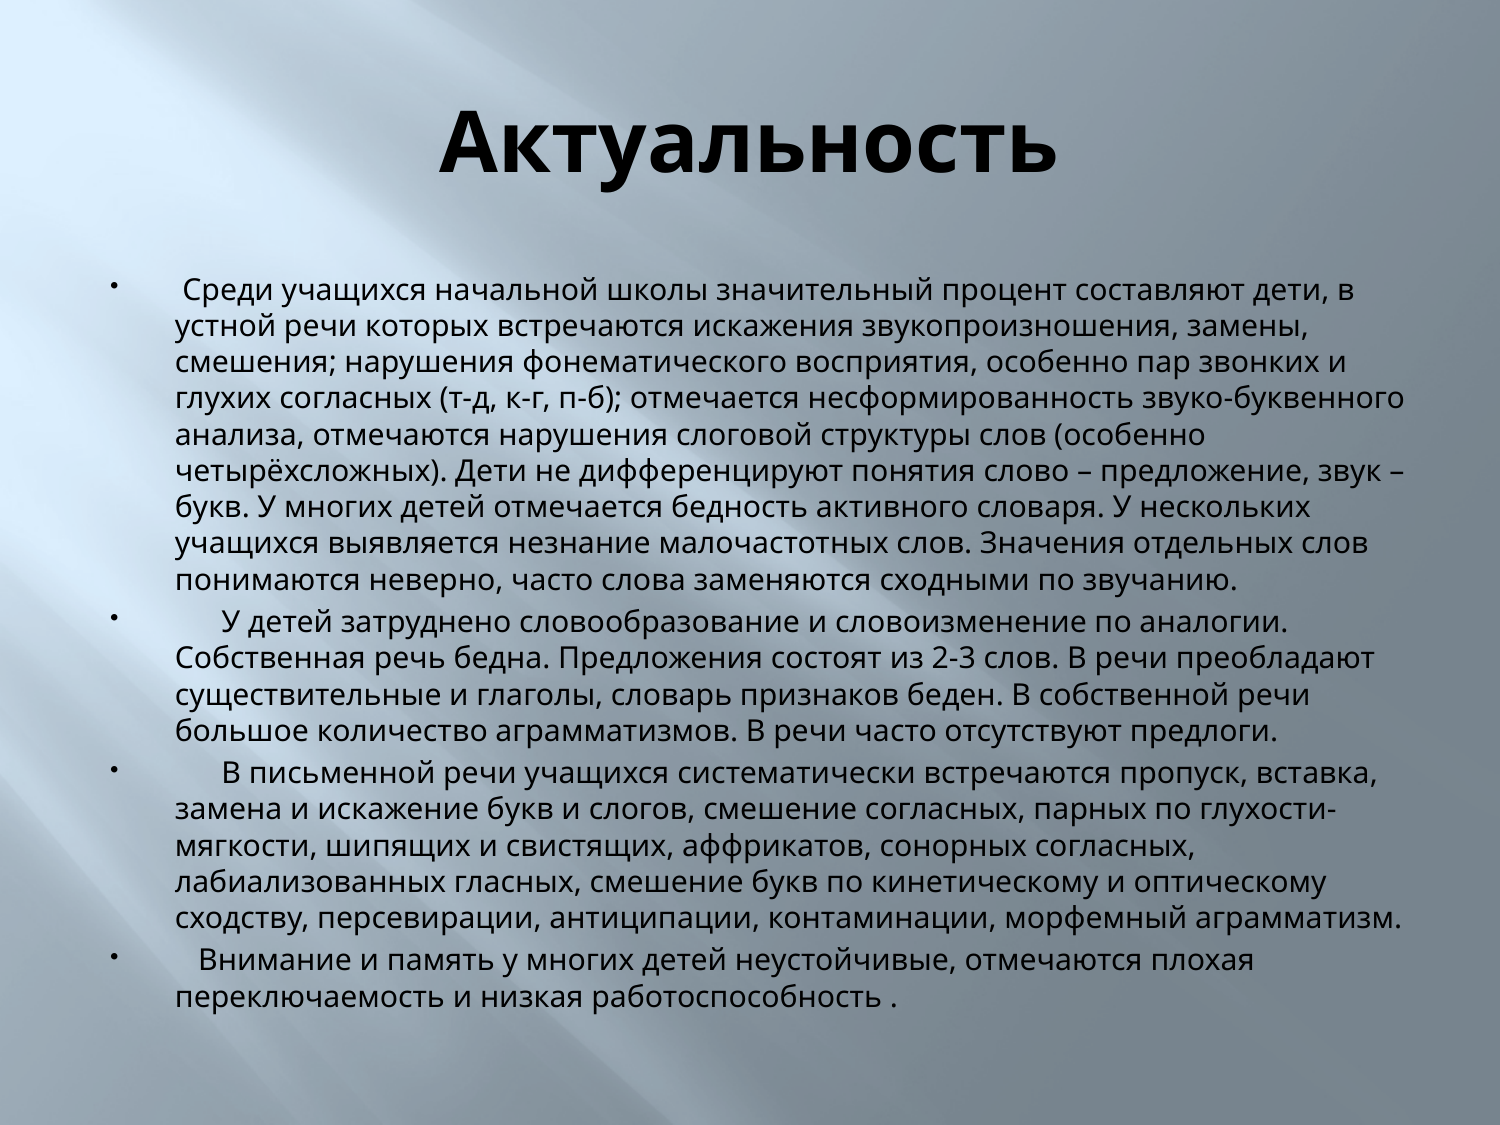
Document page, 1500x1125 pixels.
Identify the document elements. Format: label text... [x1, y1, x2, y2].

title Актуальность [75, 45, 1425, 233]
list Среди учащихся начальной школы значительный процент составляют дети, в устной речи которых встречаются искажения звукопроизношения, замены, смешения; нарушения фонематического восприятия, особенно пар звонких и глухих согласных (т-д, к-г, п-б); отмечается несформированность звуко-буквенного анализа, отмечаются нарушения слоговой структуры слов (особенно четырёхсложных). Дети не дифференцируют понятия слово – предложение, звук – букв. У многих детей отмечается бедность активного словаря. У нескольких учащихся выявляется незнание малочастотных слов. Значения отдельных слов понимаются неверно, часто слова заменяются сходными по звучанию. У детей затруднено словообразование и словоизменение по аналогии. Собственная речь бедна. Предложения состоят из 2-3 слов. В речи преобладают существительные и глаголы, словарь признаков беден. В собственной речи большое количество аграмматизмов. В речи часто отсутствуют предлоги. В письменной речи учащихся систематически встречаются пропуск, вставка, замена и искажение букв и слогов, смешение согласных, парных по глухости-мягкости, шипящих и свистящих, аффрикатов, сонорных согласных, лабиализованных гласных, смешение букв по кинетическому и оптическому сходству, персевирации, антиципации, контаминации, морфемный аграмматизм. Внимание и память у многих детей неустойчивые, отмечаются плохая переключаемость и низкая работоспособность . [75, 262, 1425, 1035]
